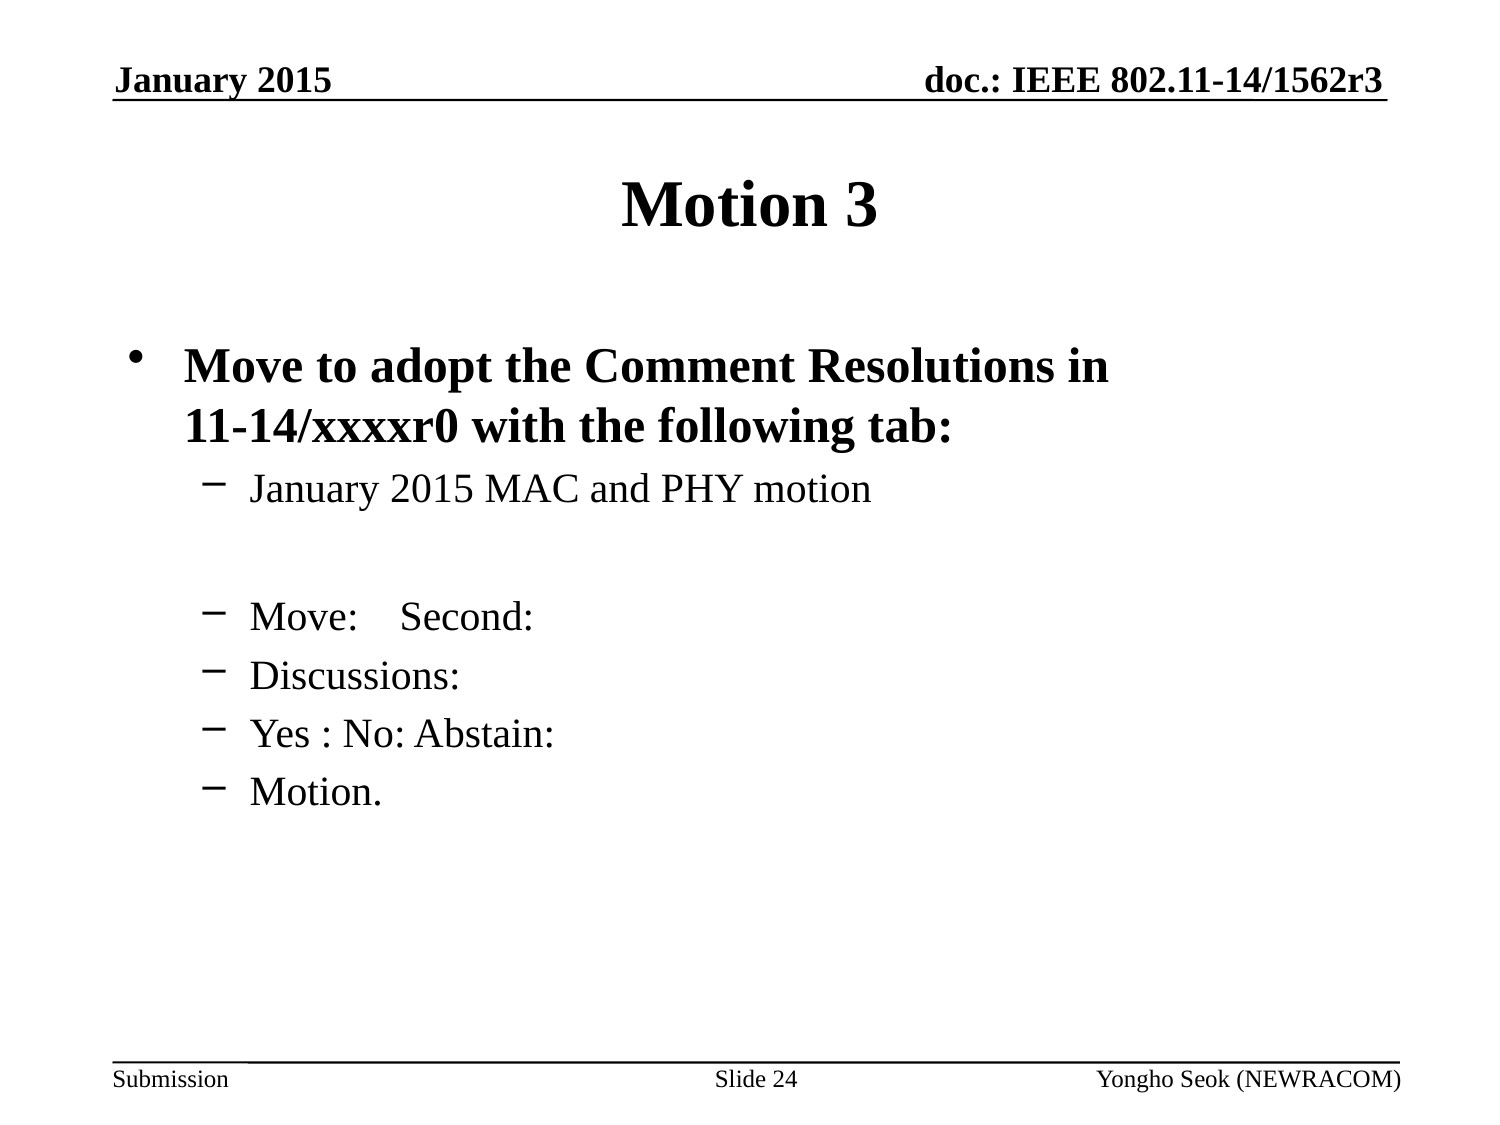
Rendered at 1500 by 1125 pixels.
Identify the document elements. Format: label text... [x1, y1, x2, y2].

title Motion 3 [112, 112, 1388, 288]
list Move to adopt the Comment Resolutions in 11-14/xxxxr0 with the following tab: January 2015 MAC and PHY motion Move: Second: Discussions: Yes : No: Abstain: Motion. [112, 324, 1388, 1001]
footer Yongho Seok (NEWRACOM) [1088, 1061, 1402, 1093]
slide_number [114, 54, 335, 101]
slide_number Slide 24 [712, 1061, 800, 1093]
